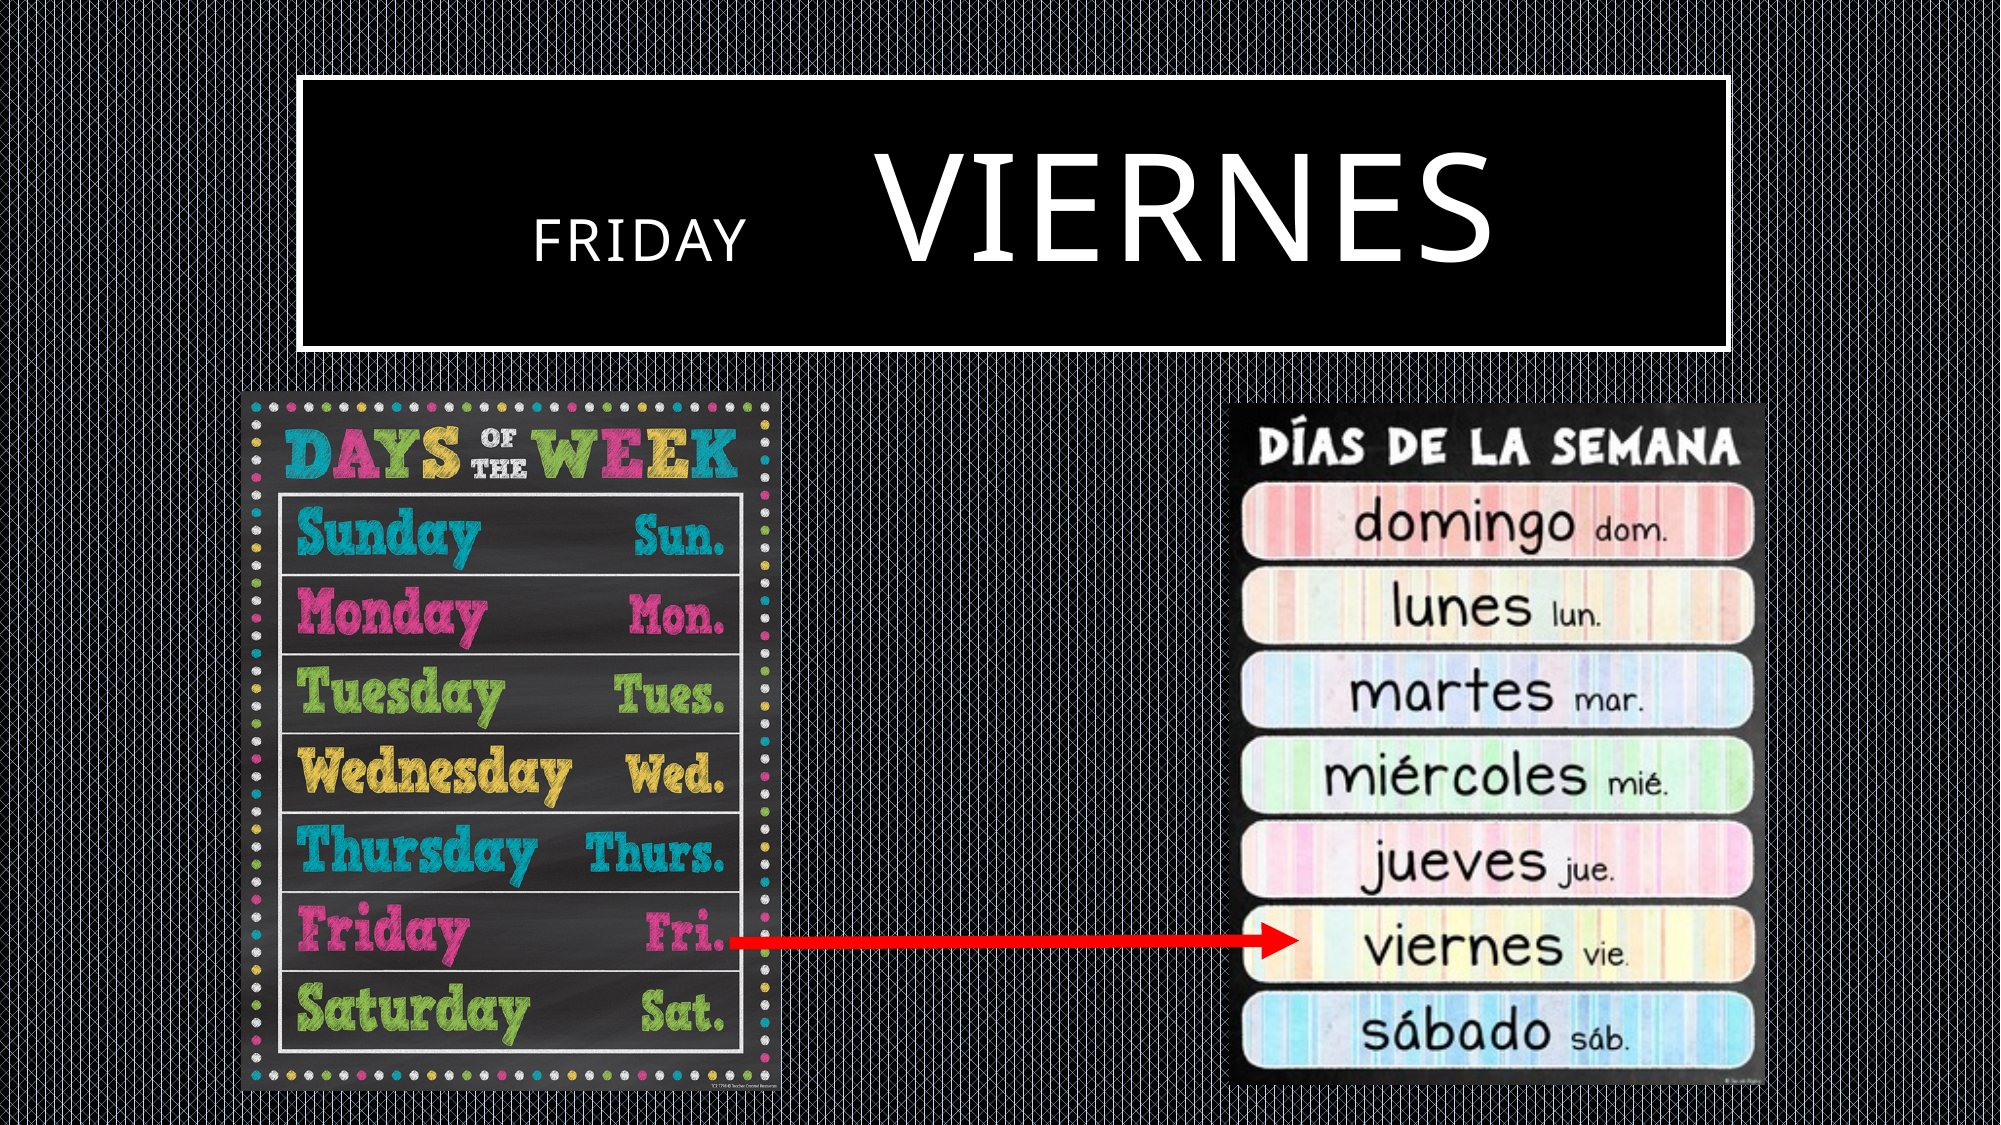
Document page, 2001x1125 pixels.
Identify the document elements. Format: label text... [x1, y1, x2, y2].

picture [160, 391, 860, 1091]
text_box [729, 940, 1300, 944]
picture [1229, 403, 1765, 1085]
title FRIDAY VIERNES [297, 75, 1731, 352]
